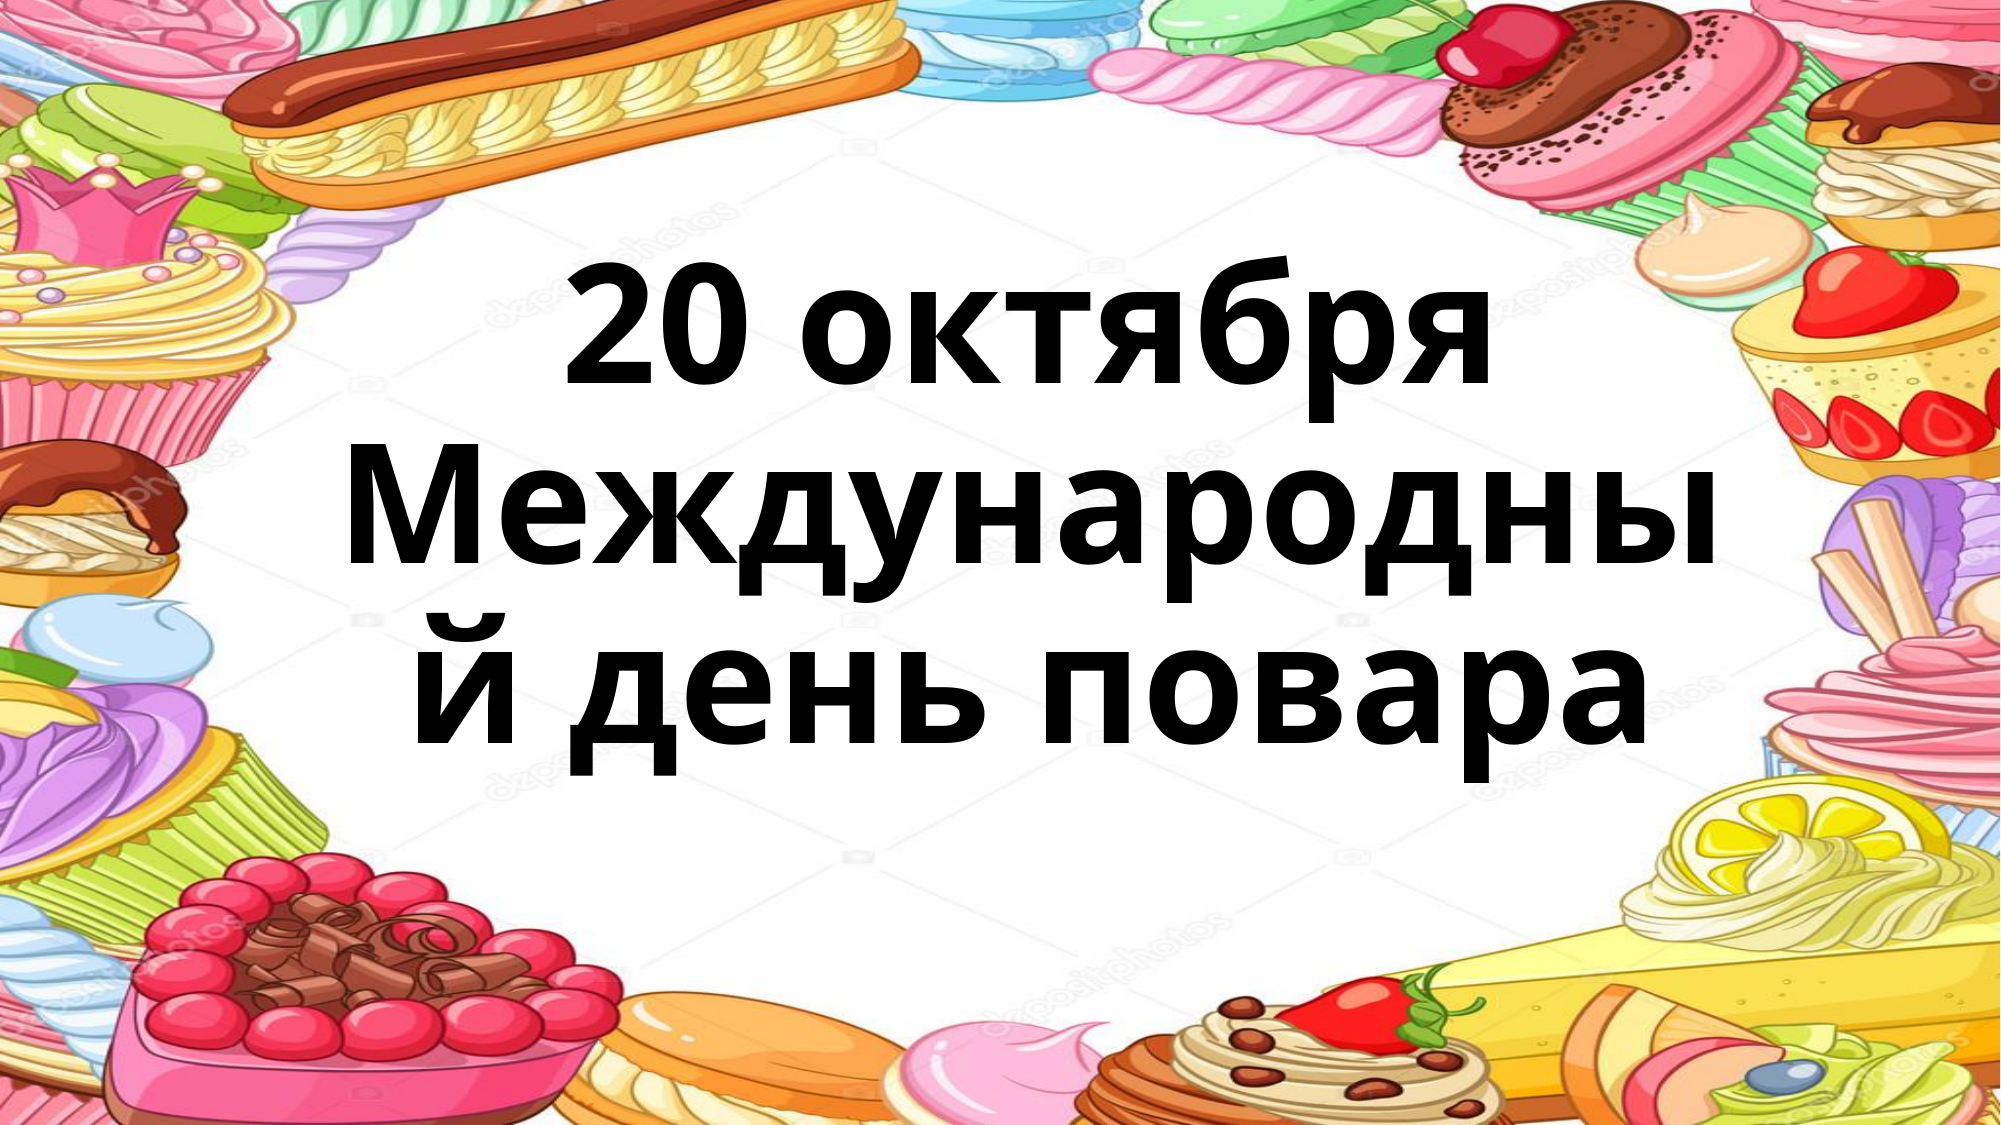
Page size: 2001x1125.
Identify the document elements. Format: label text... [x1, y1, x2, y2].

picture [0, 0, 2001, 1125]
title 20 октября Международный день повара [281, 395, 1782, 787]
